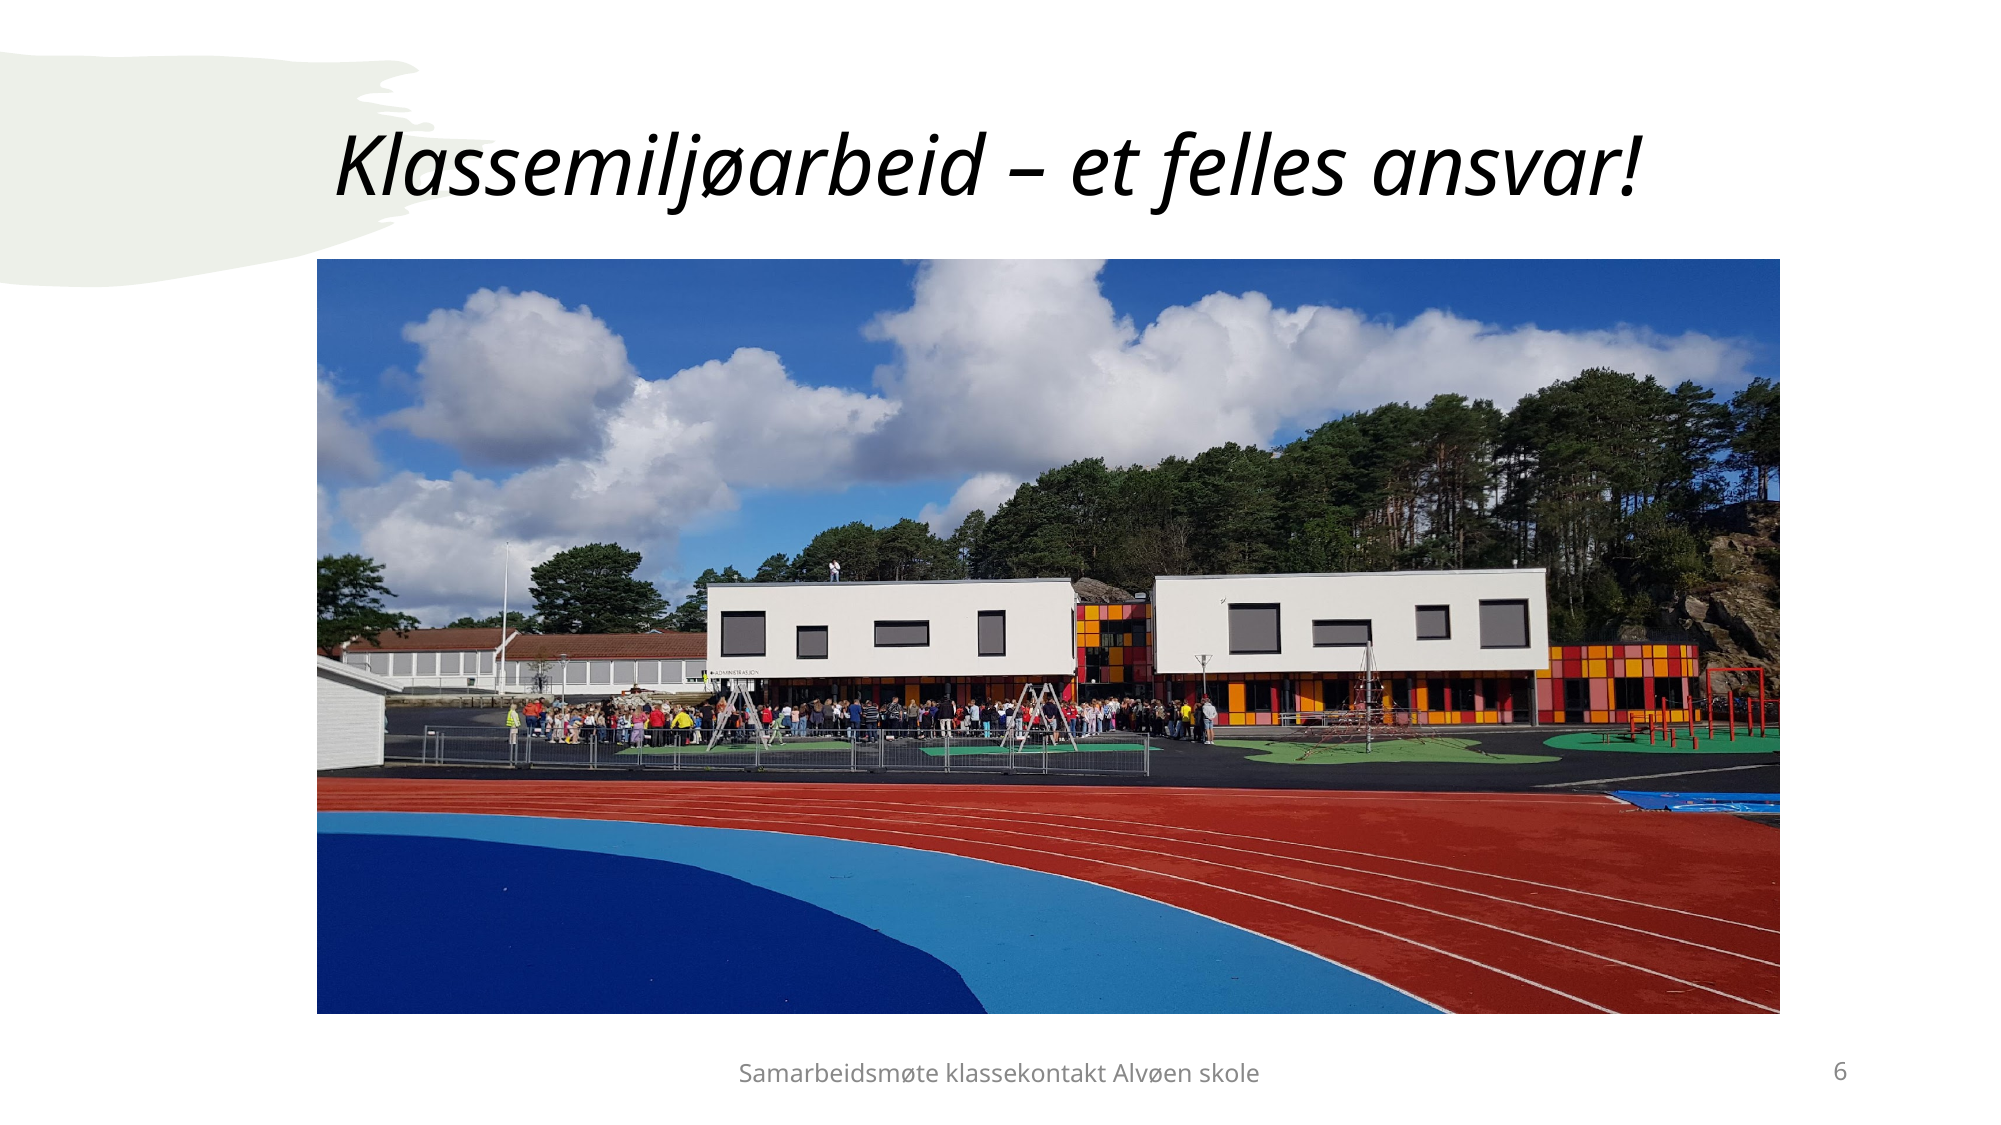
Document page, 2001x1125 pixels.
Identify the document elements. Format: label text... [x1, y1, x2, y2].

title Klassemiljøarbeid – et felles ansvar! [137, 59, 1863, 278]
slide_number 6 [1412, 1042, 1863, 1103]
picture [317, 259, 1780, 1015]
footer Samarbeidsmøte klassekontakt Alvøen skole [662, 1042, 1338, 1103]
